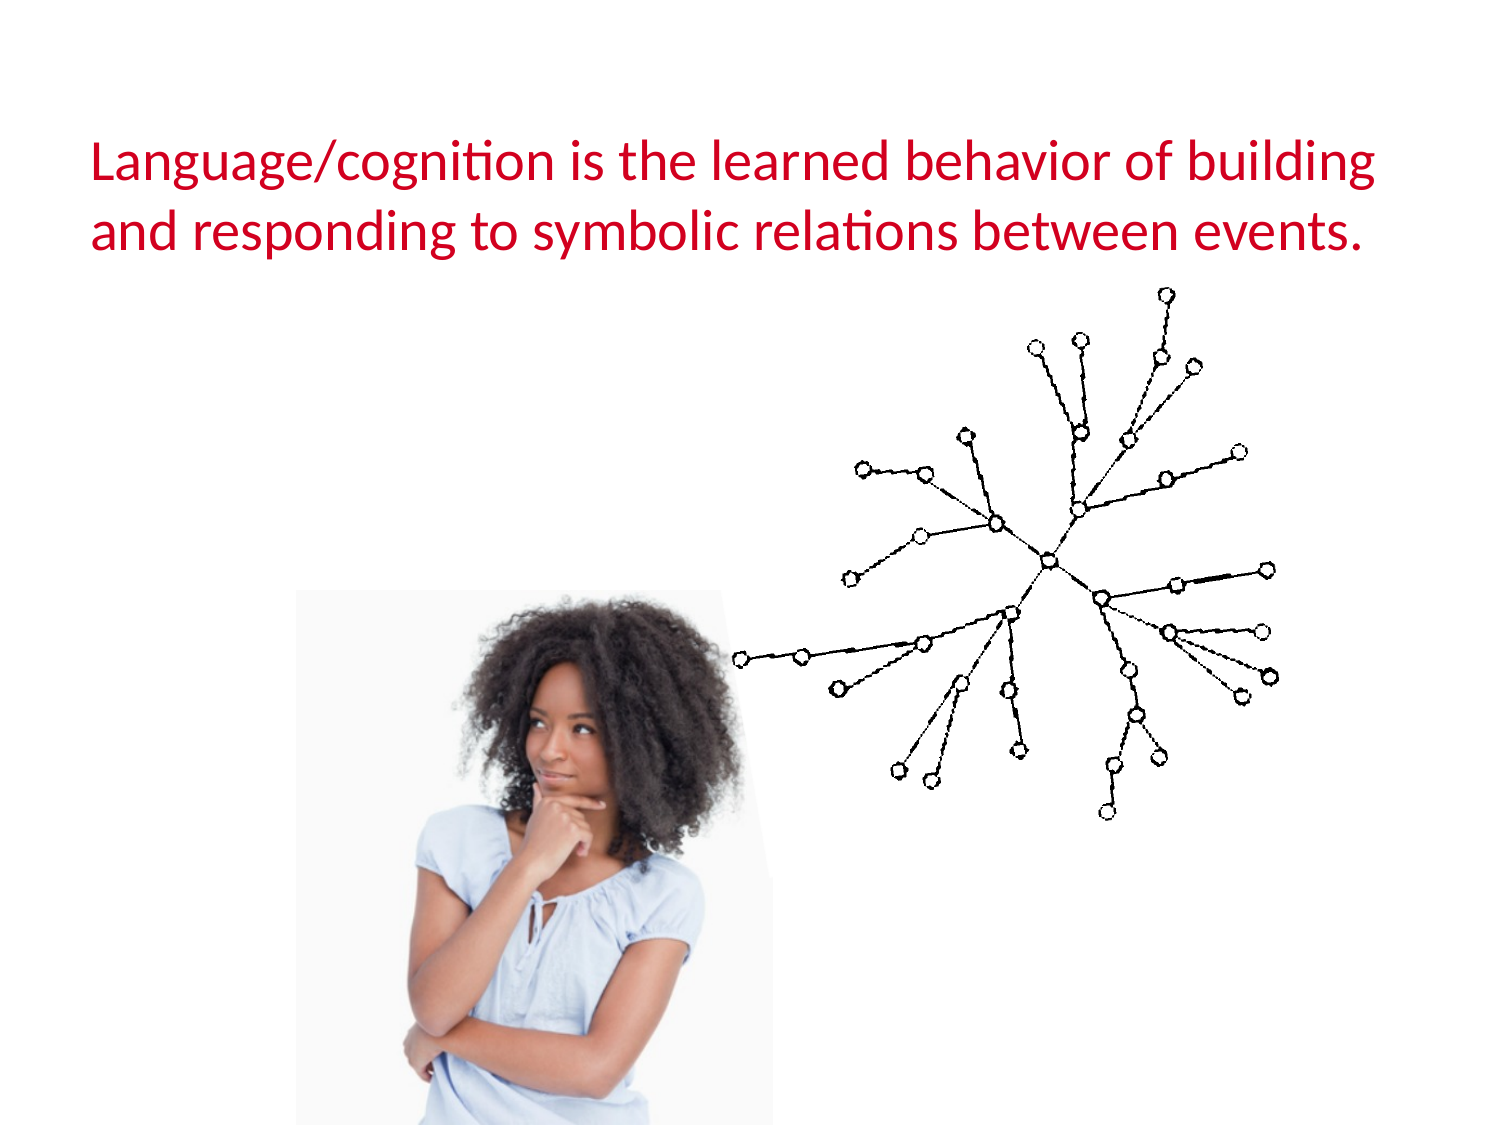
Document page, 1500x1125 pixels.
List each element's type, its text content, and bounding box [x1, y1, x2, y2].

title Language/cognition is the learned behavior of building and responding to symbolic relations between events. [75, 98, 1425, 286]
picture [295, 318, 1273, 1125]
